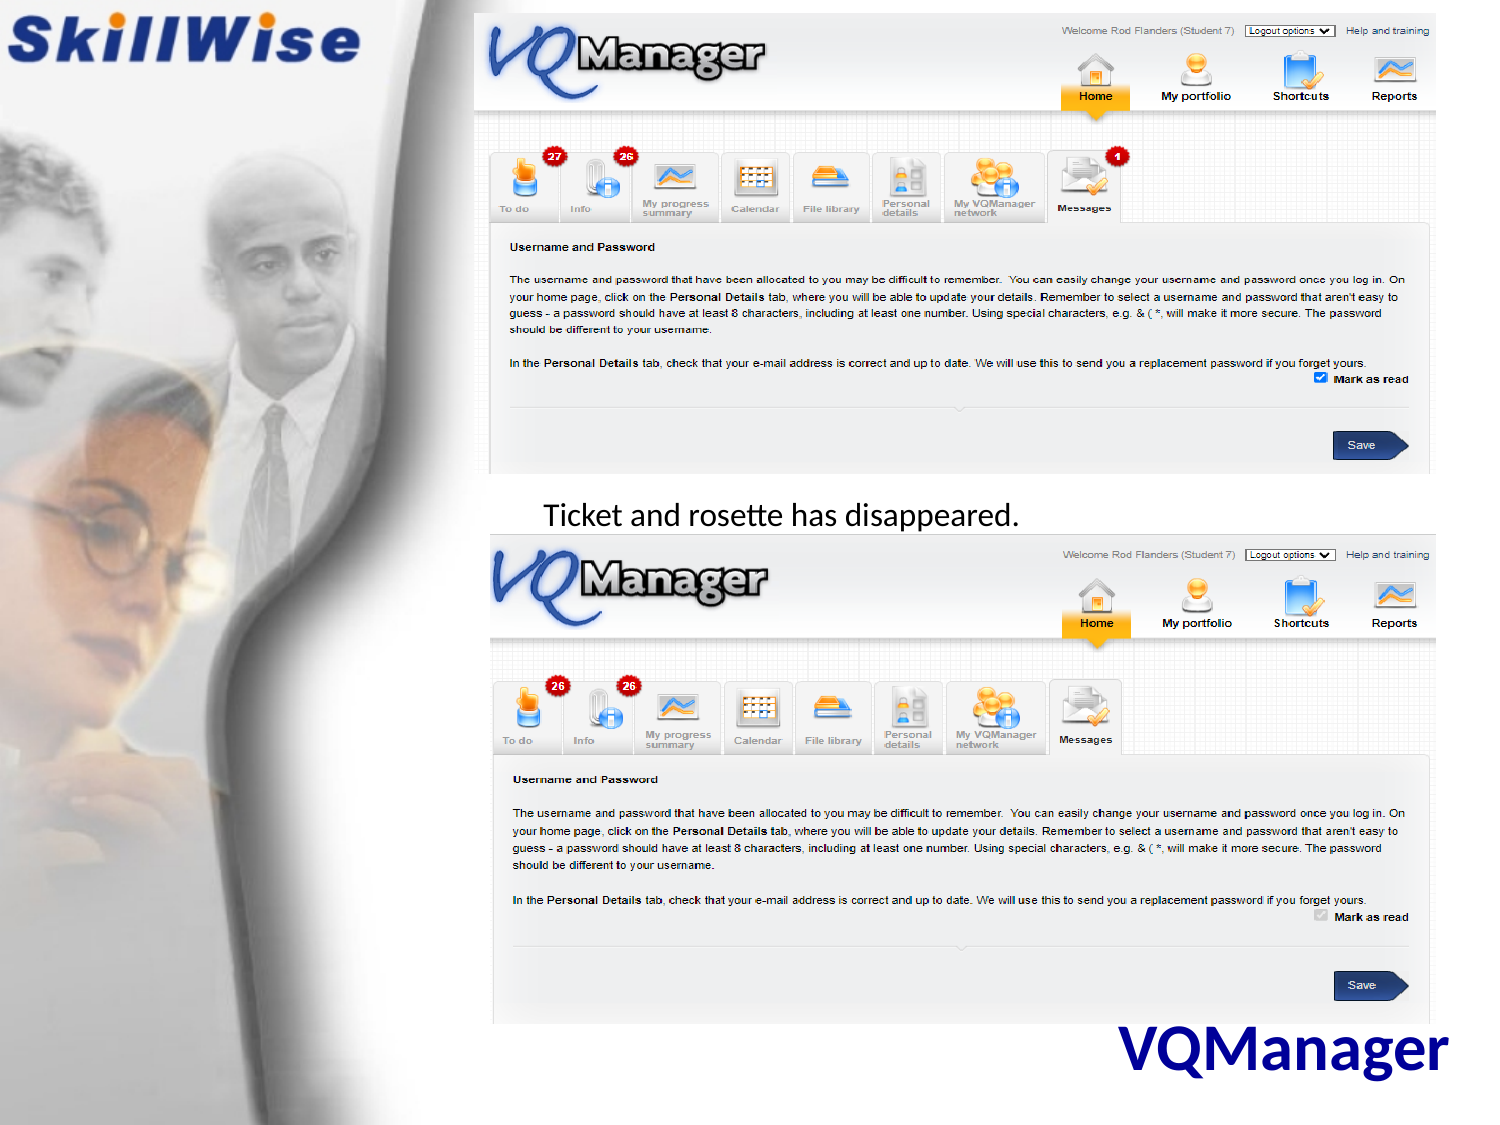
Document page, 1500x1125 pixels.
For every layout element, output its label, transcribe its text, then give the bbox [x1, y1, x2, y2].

title VQManager [474, 962, 1500, 1125]
picture [0, 0, 1500, 1125]
text_box Ticket and rosette has disappeared. [528, 482, 1036, 534]
